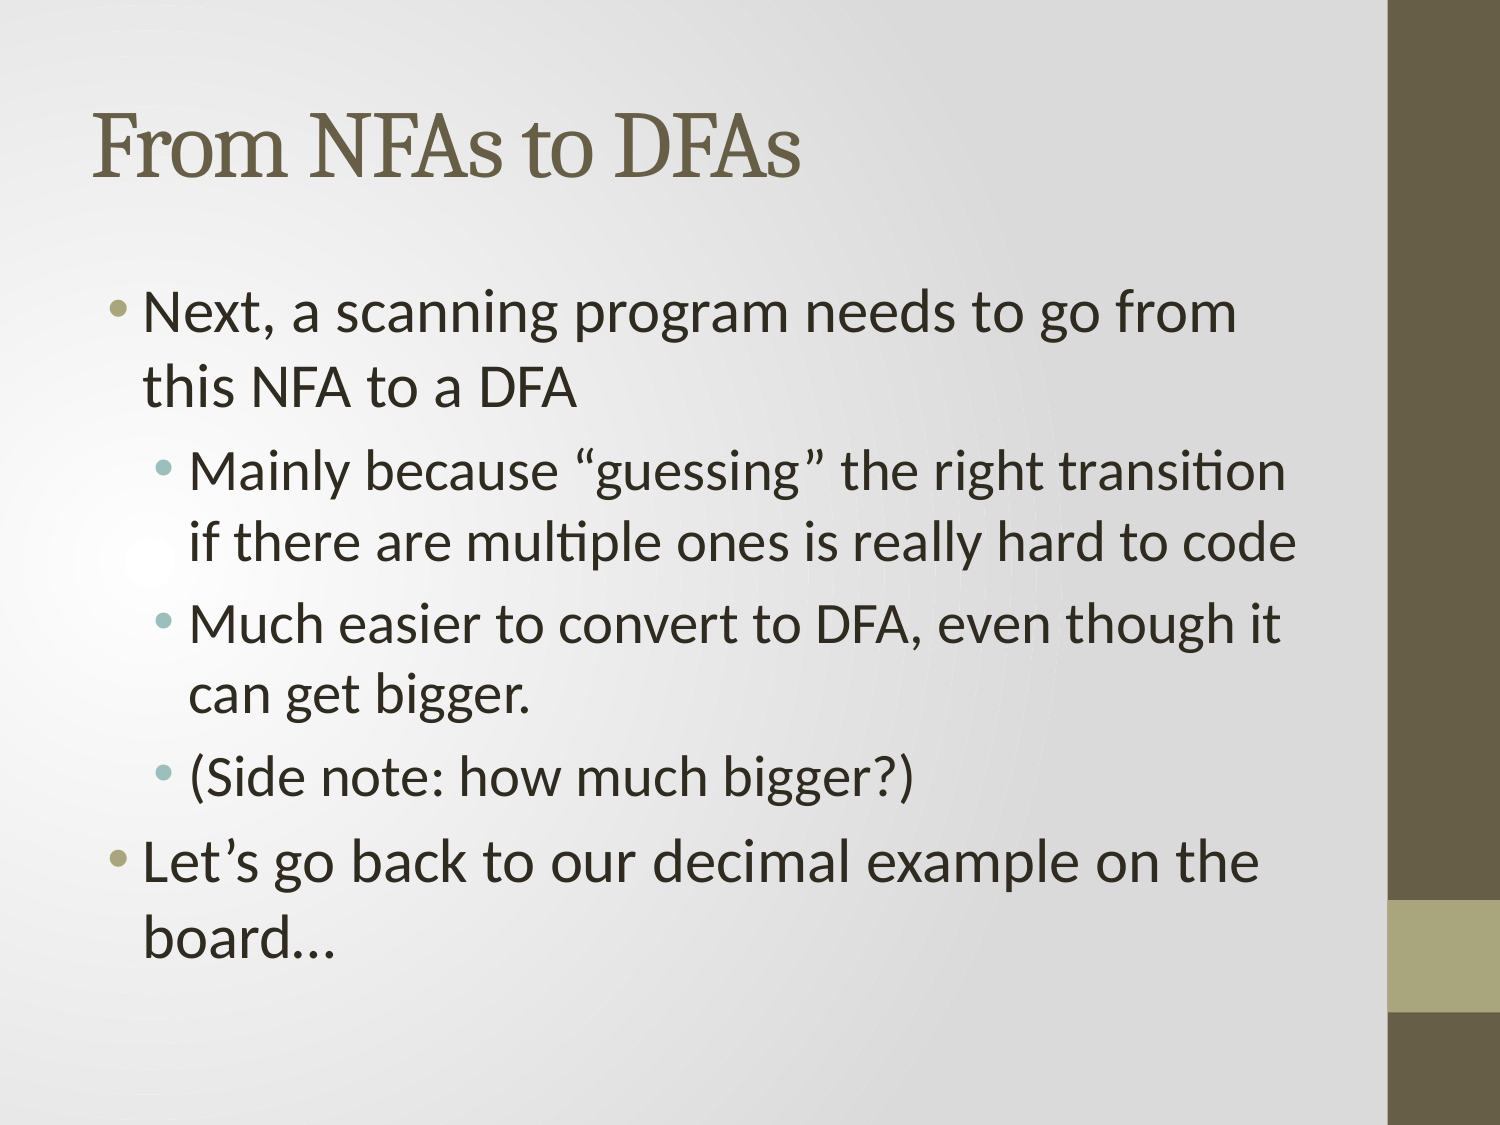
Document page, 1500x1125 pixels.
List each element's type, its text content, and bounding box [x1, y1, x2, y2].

title From NFAs to DFAs [75, 45, 1325, 233]
list Next, a scanning program needs to go from this NFA to a DFA Mainly because “guessing” the right transition if there are multiple ones is really hard to code Much easier to convert to DFA, even though it can get bigger. (Side note: how much bigger?) Let’s go back to our decimal example on the board… [75, 262, 1325, 1050]
